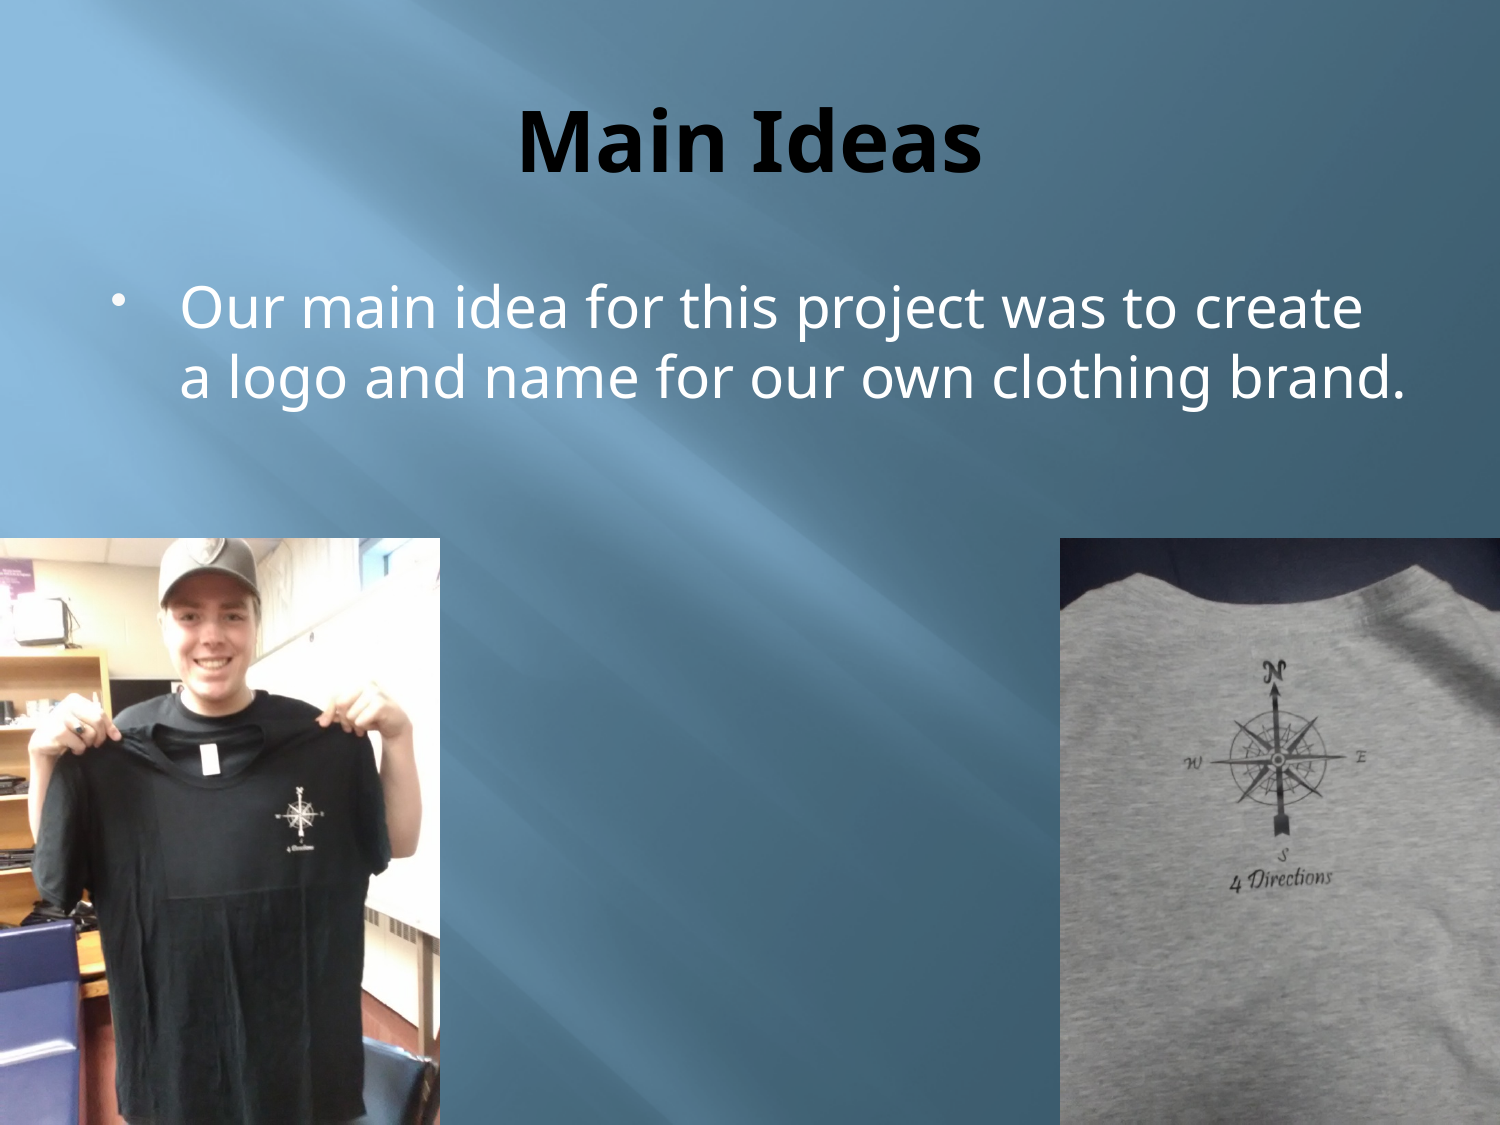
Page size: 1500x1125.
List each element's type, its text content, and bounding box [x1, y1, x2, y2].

list Our main idea for this project was to create a logo and name for our own clothing brand. [75, 262, 1425, 1035]
picture [1060, 538, 1500, 1125]
title Main Ideas [75, 45, 1425, 233]
picture [0, 538, 440, 1125]
